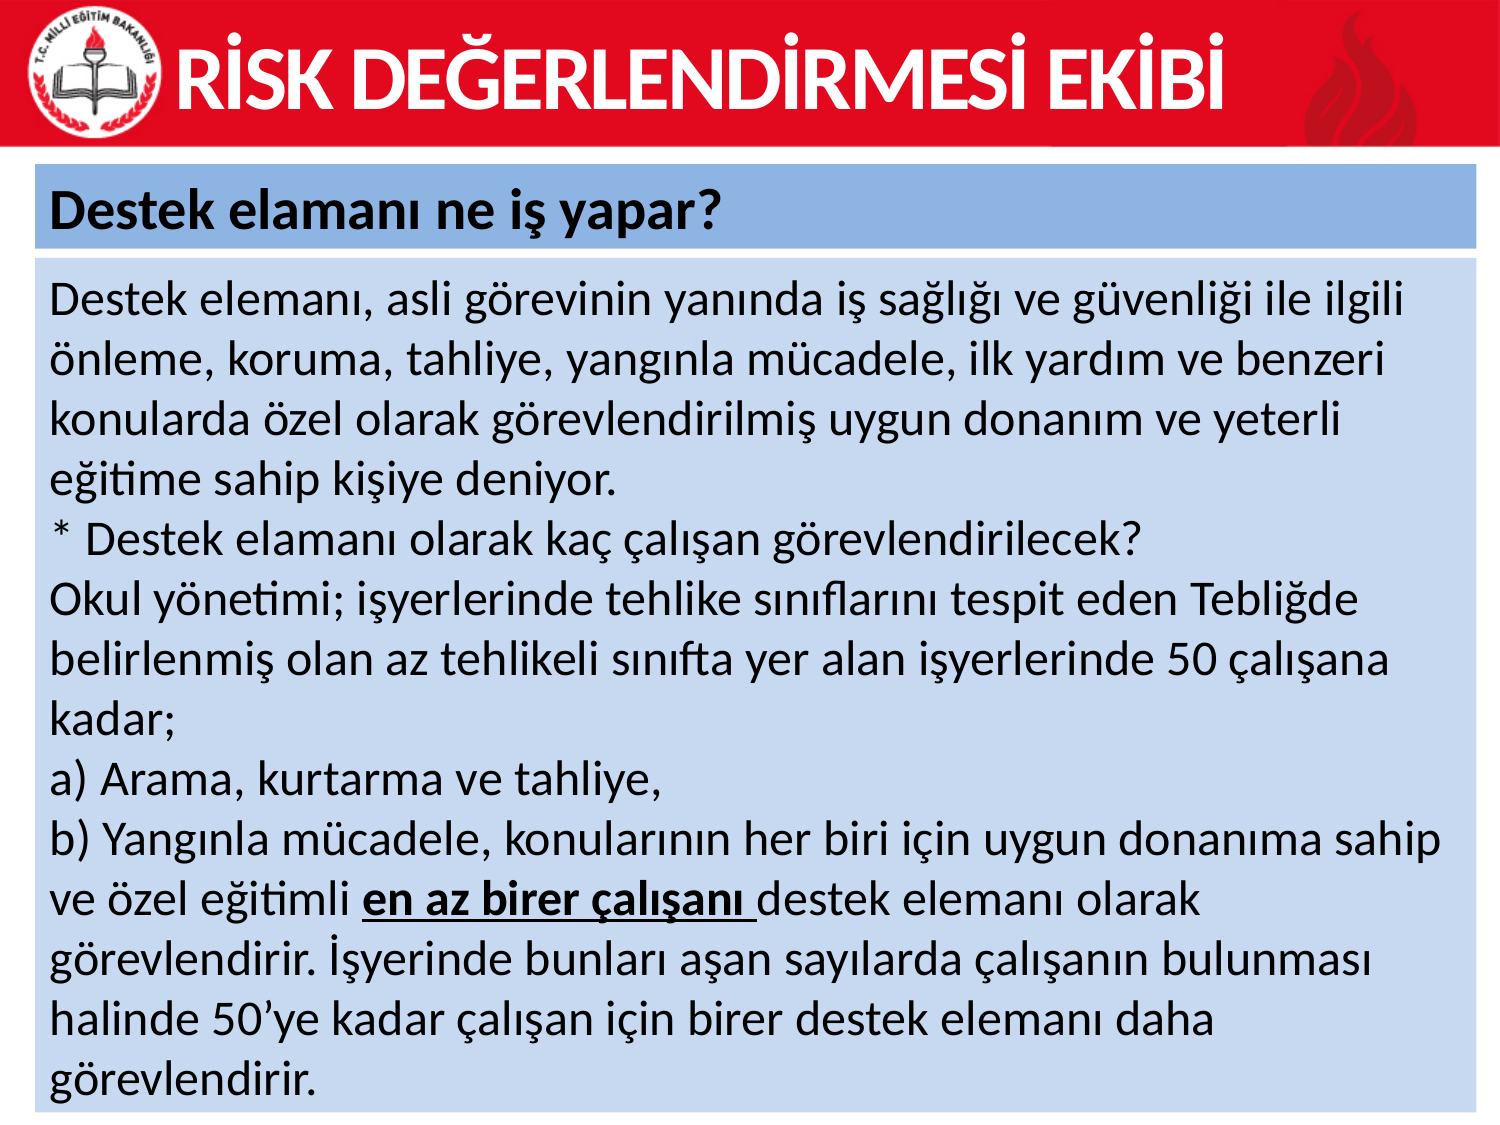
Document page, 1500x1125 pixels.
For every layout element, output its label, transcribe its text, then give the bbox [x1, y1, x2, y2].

text_box Destek elamanı ne iş yapar? [35, 164, 1477, 249]
picture [0, 0, 1500, 1125]
text_box RİSK DEĞERLENDİRMESİ EKİBİ [159, 0, 1425, 149]
text_box Destek elemanı, asli görevinin yanında iş sağlığı ve güvenliği ile ilgili önleme, koruma, tahliye, yangınla mücadele, ilk yardım ve benzeri konularda özel olarak görevlendirilmiş uygun donanım ve yeterli eğitime sahip kişiye deniyor. * Destek elamanı olarak kaç çalışan görevlendirilecek? Okul yönetimi; işyerlerinde tehlike sınıflarını tespit eden Tebliğde belirlenmiş olan az tehlikeli sınıfta yer alan işyerlerinde 50 çalışana kadar; a) Arama, kurtarma ve tahliye, b) Yangınla mücadele, konularının her biri için uygun donanıma sahip ve özel eğitimli en az birer çalışanı destek elemanı olarak görevlendirir. İşyerinde bunları aşan sayılarda çalışanın bulunması halinde 50’ye kadar çalışan için birer destek elemanı daha görevlendirir. [35, 257, 1477, 1113]
